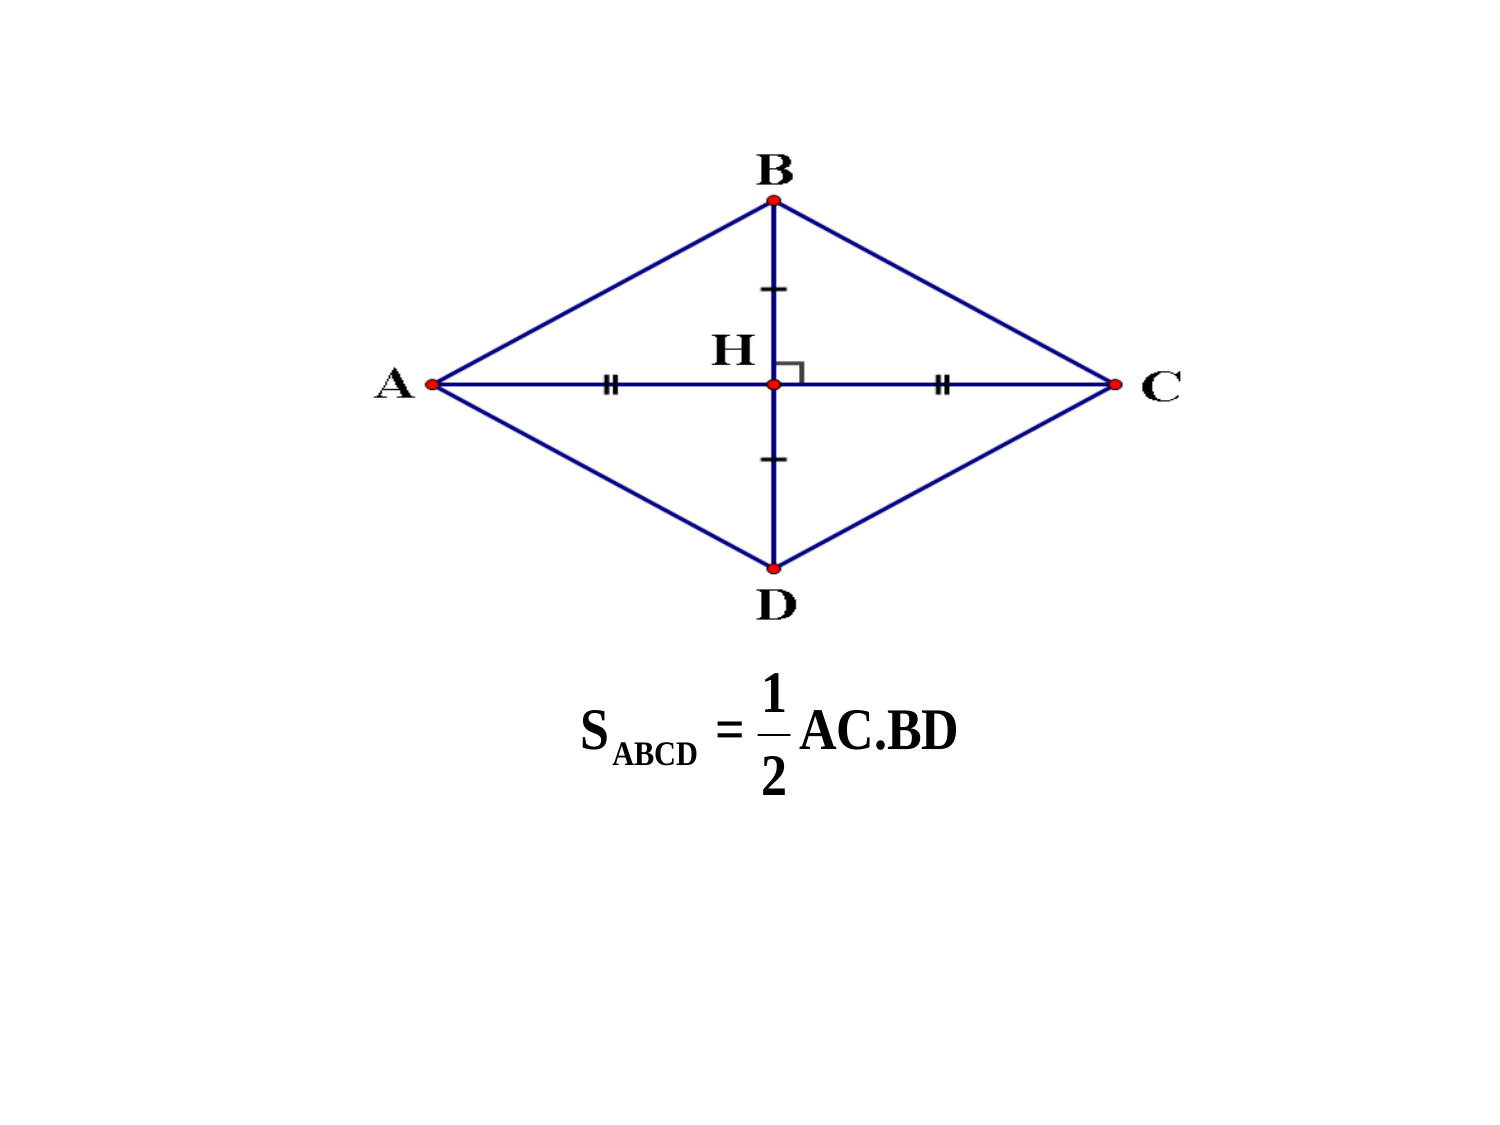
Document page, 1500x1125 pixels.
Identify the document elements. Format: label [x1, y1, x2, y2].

text_box [573, 655, 970, 809]
picture [351, 128, 1208, 645]
